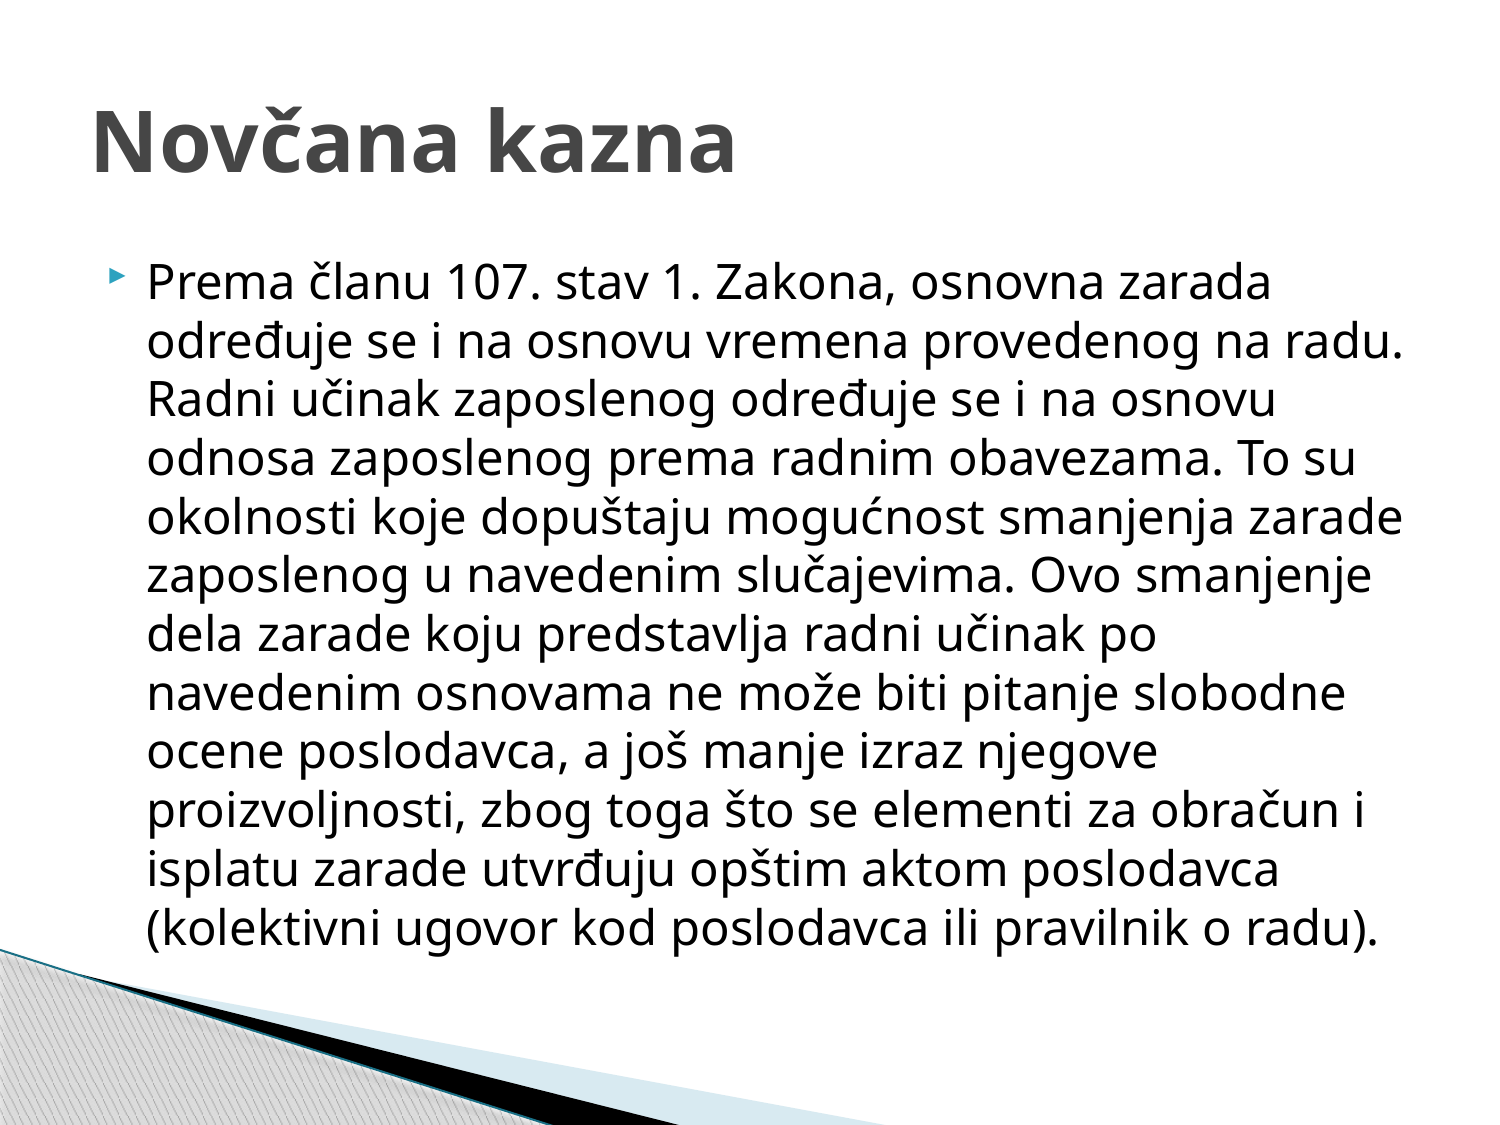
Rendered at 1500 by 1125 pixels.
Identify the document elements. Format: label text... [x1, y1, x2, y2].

list Prema članu 107. stav 1. Zakona, osnovna zarada određuje se i na osnovu vremena provedenog na radu. Radni učinak zaposlenog određuje se i na osnovu odnosa zaposlenog prema radnim obavezama. To su okolnosti koje dopuštaju mogućnost smanjenja zarade zaposlenog u navedenim slučajevima. Ovo smanjenje dela zarade koju predstavlja radni učinak po navedenim osnovama ne može biti pitanje slobodne ocene poslodavca, a još manje izraz njegove proizvoljnosti, zbog toga što se elementi za obračun i isplatu zarade utvrđuju opštim aktom poslodavca (kolektivni ugovor kod poslodavca ili pravilnik o radu). [75, 243, 1425, 986]
title Novčana kazna [75, 45, 1425, 233]
